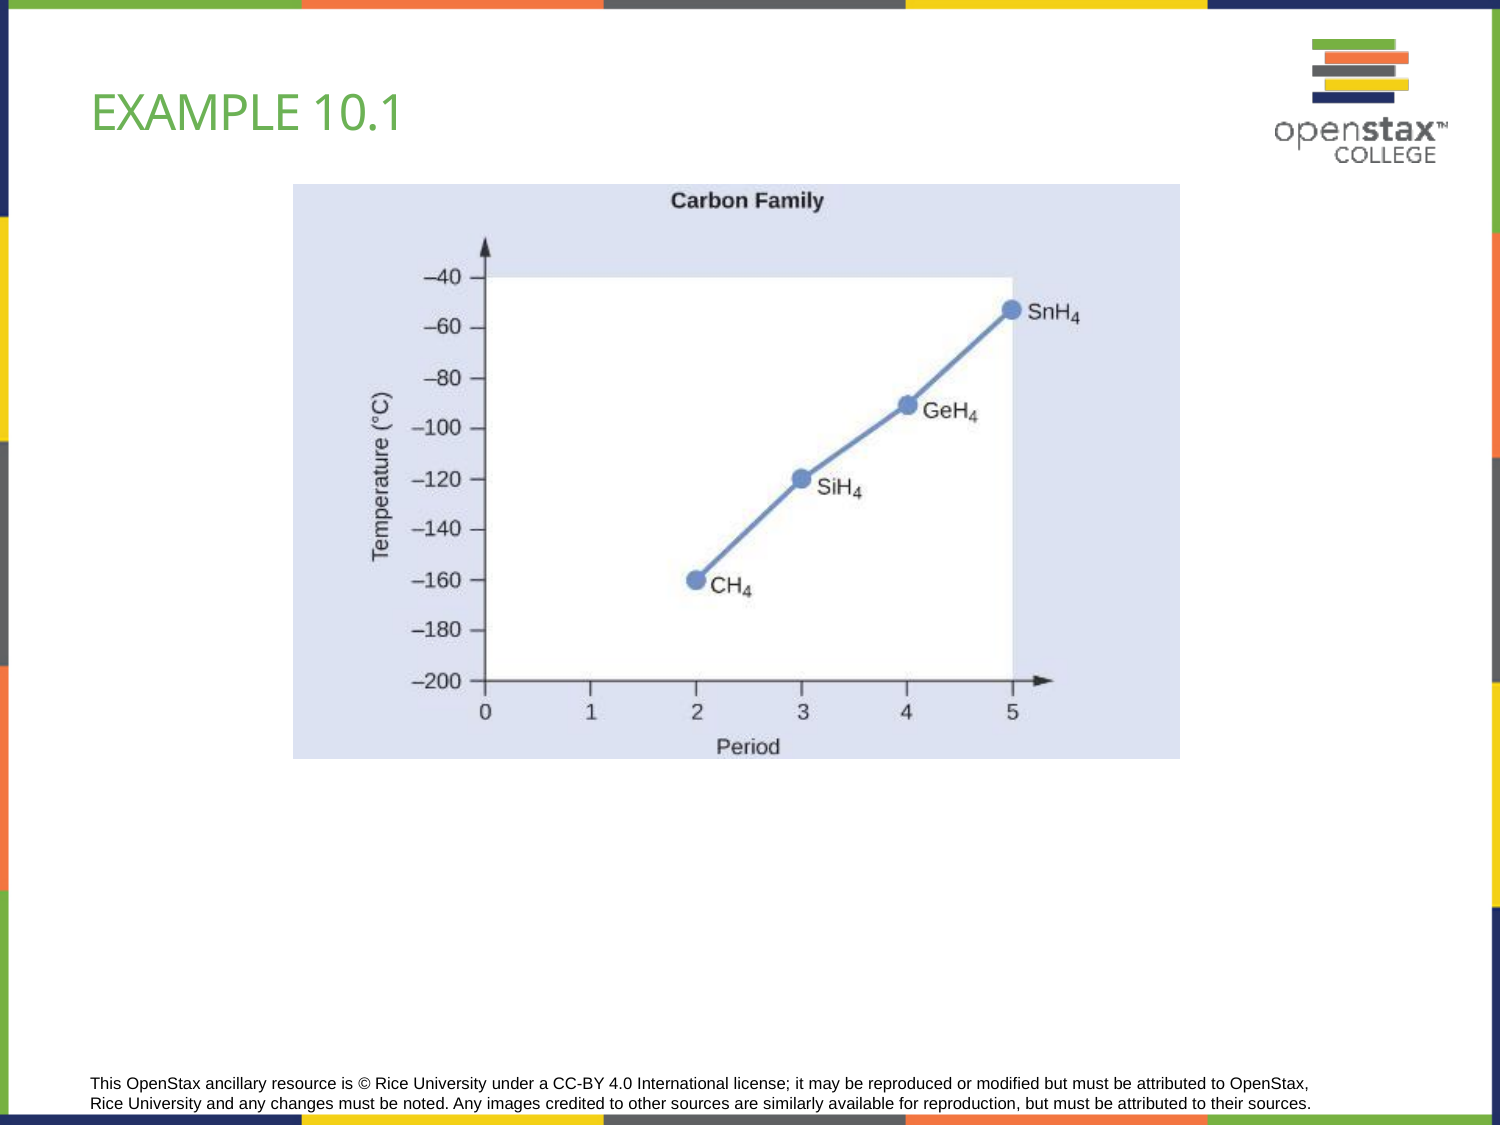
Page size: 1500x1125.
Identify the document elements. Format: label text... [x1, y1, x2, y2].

footer This OpenStax ancillary resource is © Rice University under a CC-BY 4.0 International license; it may be reproduced or modified but must be attributed to OpenStax, Rice University and any changes must be noted. Any images credited to other sources are similarly available for reproduction, but must be attributed to their sources. [75, 1065, 1360, 1112]
picture [0, 0, 1500, 1125]
title Example 10.1 [75, 39, 1274, 148]
